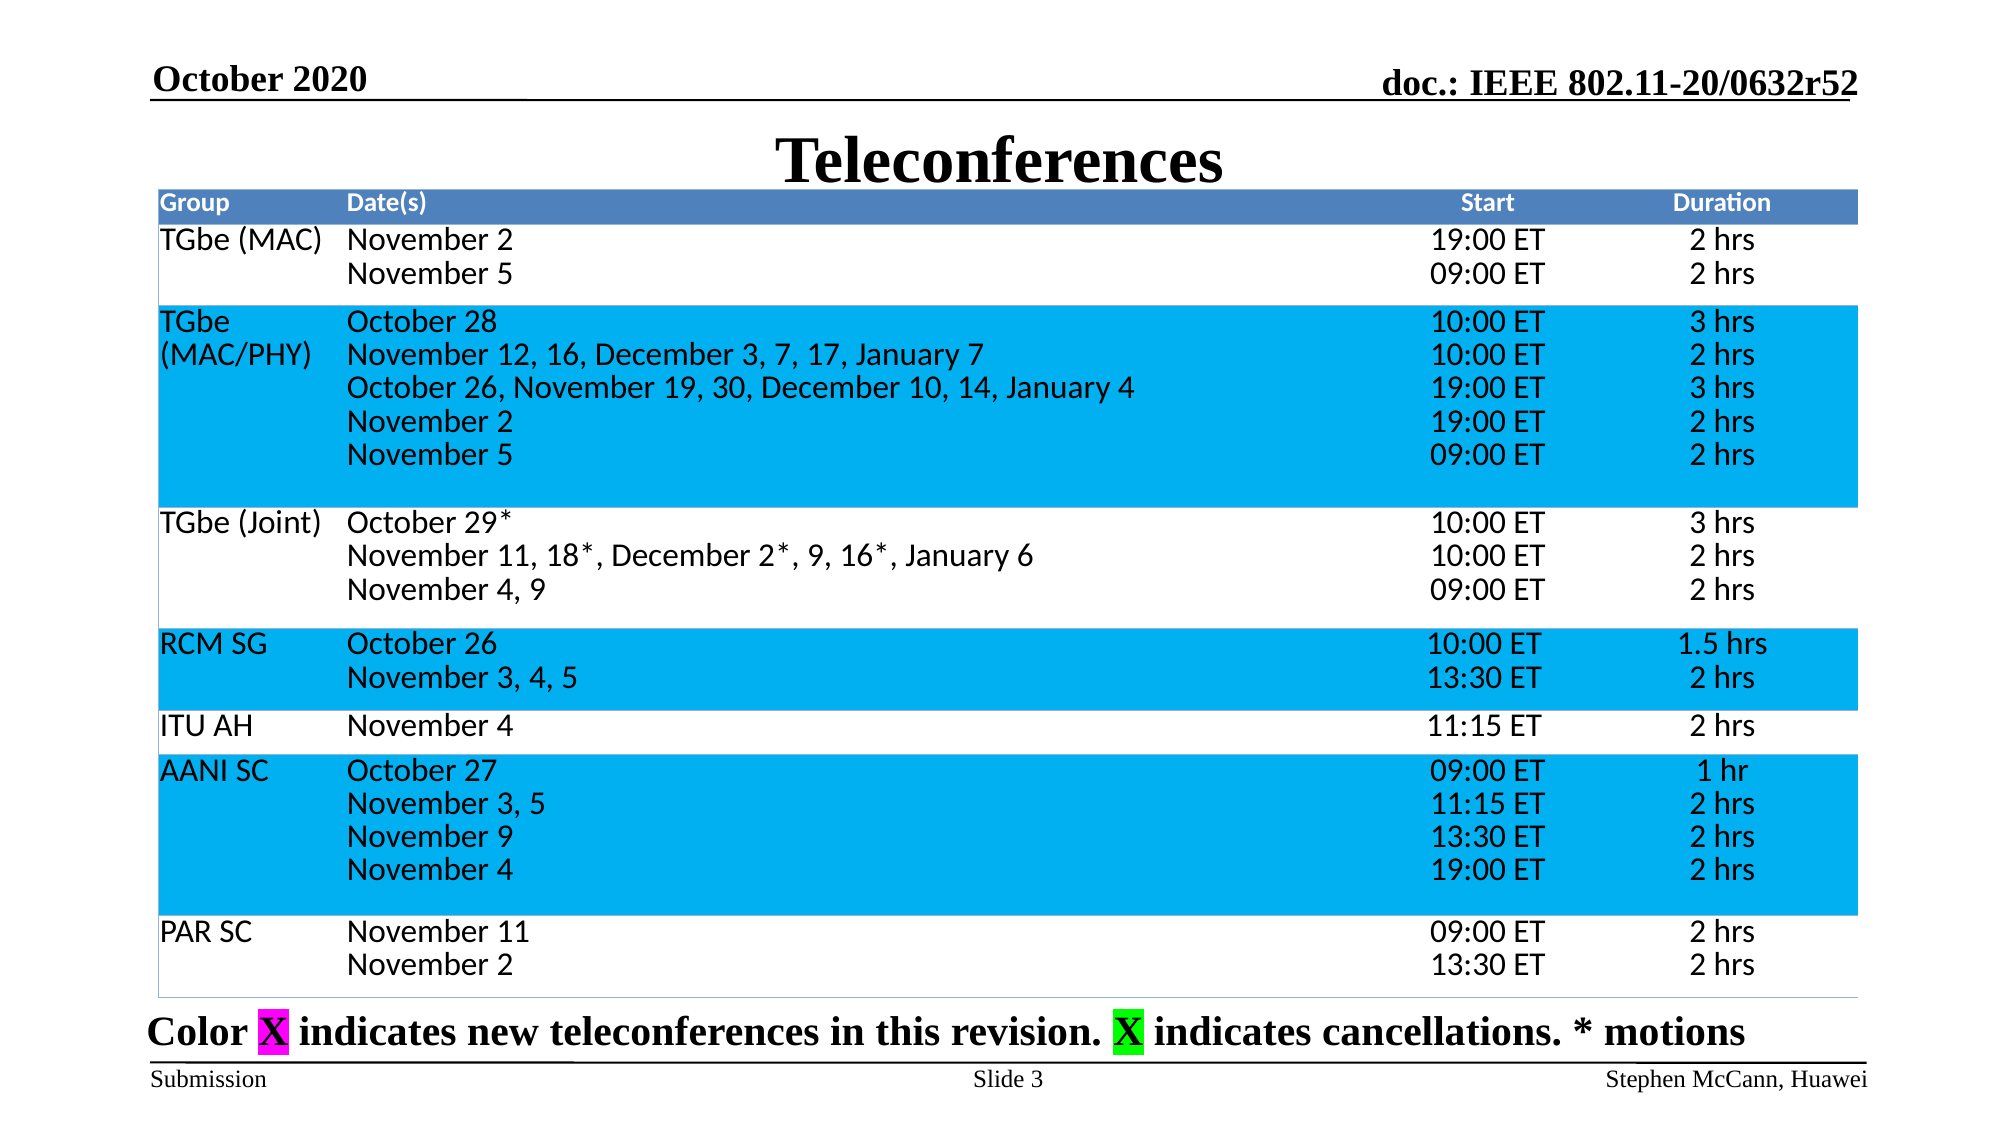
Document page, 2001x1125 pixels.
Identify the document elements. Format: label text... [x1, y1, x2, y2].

table_cell 10:00 ET 10:00 ET 09:00 ET [1389, 508, 1587, 628]
title Teleconferences [149, 112, 1850, 201]
table_cell TGbe (MAC) [159, 225, 345, 305]
table_cell TGbe (Joint) [159, 508, 345, 628]
text_box Color X indicates new teleconferences in this revision. X indicates cancellations. * motions [131, 996, 1900, 1062]
table_cell TGbe (MAC/PHY) [159, 306, 345, 507]
table_cell 1.5 hrs 2 hrs [1587, 629, 1858, 710]
table_cell 2 hrs 2 hrs [1587, 225, 1858, 305]
table_cell October 29* November 11, 18*, December 2*, 9, 16*, January 6 November 4, 9 [345, 508, 1389, 628]
table_cell 3 hrs 2 hrs 2 hrs [1587, 508, 1858, 628]
table_cell ITU AH [159, 711, 345, 754]
table_cell 10:00 ET 10:00 ET 19:00 ET 19:00 ET 09:00 ET [1389, 306, 1587, 507]
table_cell 2 hrs 2 hrs [1587, 916, 1858, 997]
table_header Group [159, 190, 345, 224]
table_cell November 4 [345, 711, 1389, 754]
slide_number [152, 54, 563, 100]
table_cell October 27 November 3, 5 November 9 November 4 [345, 755, 1389, 915]
table_header Start [1389, 190, 1587, 224]
table_cell 09:00 ET 13:30 ET [1389, 916, 1587, 997]
table_header Date(s) [345, 190, 1389, 224]
table_cell PAR SC [159, 916, 345, 997]
table_cell 10:00 ET 13:30 ET [1389, 629, 1587, 710]
footer Stephen McCann, Huawei [1171, 1062, 1869, 1093]
table_cell 11:15 ET [1389, 711, 1587, 754]
table_cell 19:00 ET 09:00 ET [1389, 225, 1587, 305]
table_cell 3 hrs 2 hrs 3 hrs 2 hrs 2 hrs [1587, 306, 1858, 507]
table_cell October 26 November 3, 4, 5 [345, 629, 1389, 710]
table_cell 09:00 ET 11:15 ET 13:30 ET 19:00 ET [1389, 755, 1587, 915]
table_header Duration [1587, 190, 1858, 224]
table_cell November 2 November 5 [345, 225, 1389, 305]
slide_number Slide 3 [950, 1062, 1067, 1123]
table_cell November 11 November 2 [345, 916, 1389, 997]
table_cell RCM SG [159, 629, 345, 710]
table_cell AANI SC [159, 755, 345, 915]
table_cell 2 hrs [1587, 711, 1858, 754]
table_cell 1 hr 2 hrs 2 hrs 2 hrs [1587, 755, 1858, 915]
table_cell October 28 November 12, 16, December 3, 7, 17, January 7 October 26, November 19, 30, December 10, 14, January 4 November 2 November 5 [345, 306, 1389, 507]
